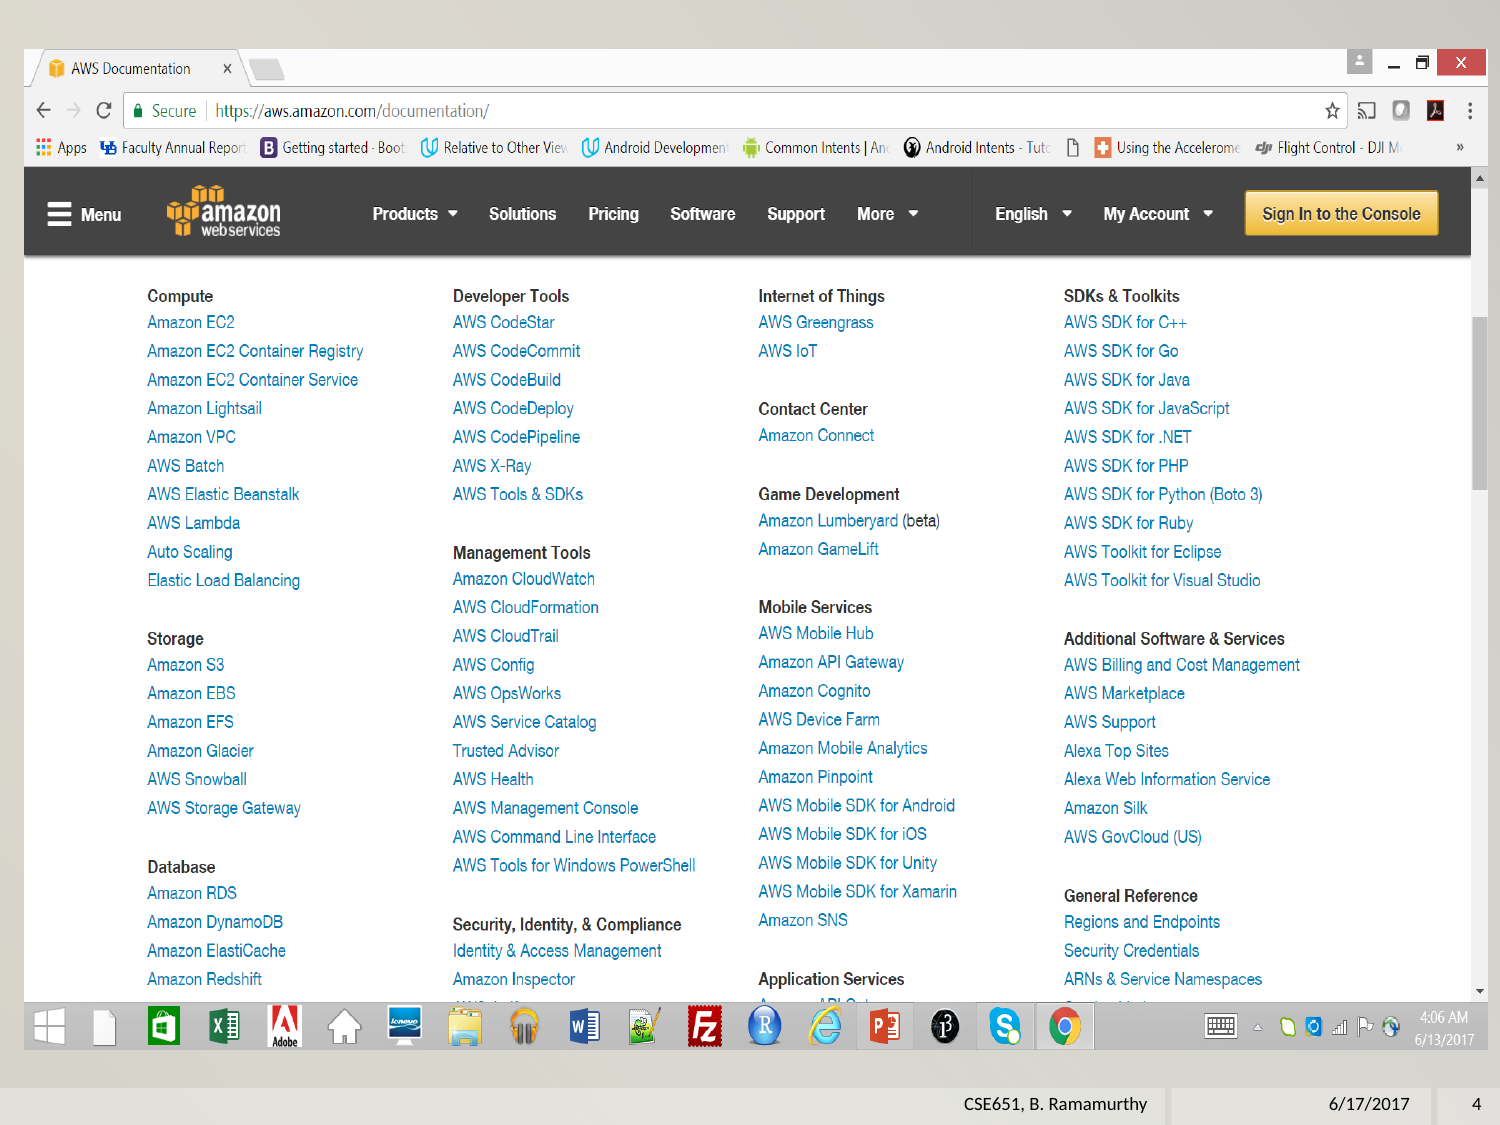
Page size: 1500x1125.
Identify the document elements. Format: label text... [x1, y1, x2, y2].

picture [24, 49, 1488, 1051]
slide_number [1175, 1084, 1425, 1122]
slide_number 4 [1434, 1084, 1497, 1122]
footer CSE651, B. Ramamurthy [75, 1084, 1163, 1122]
